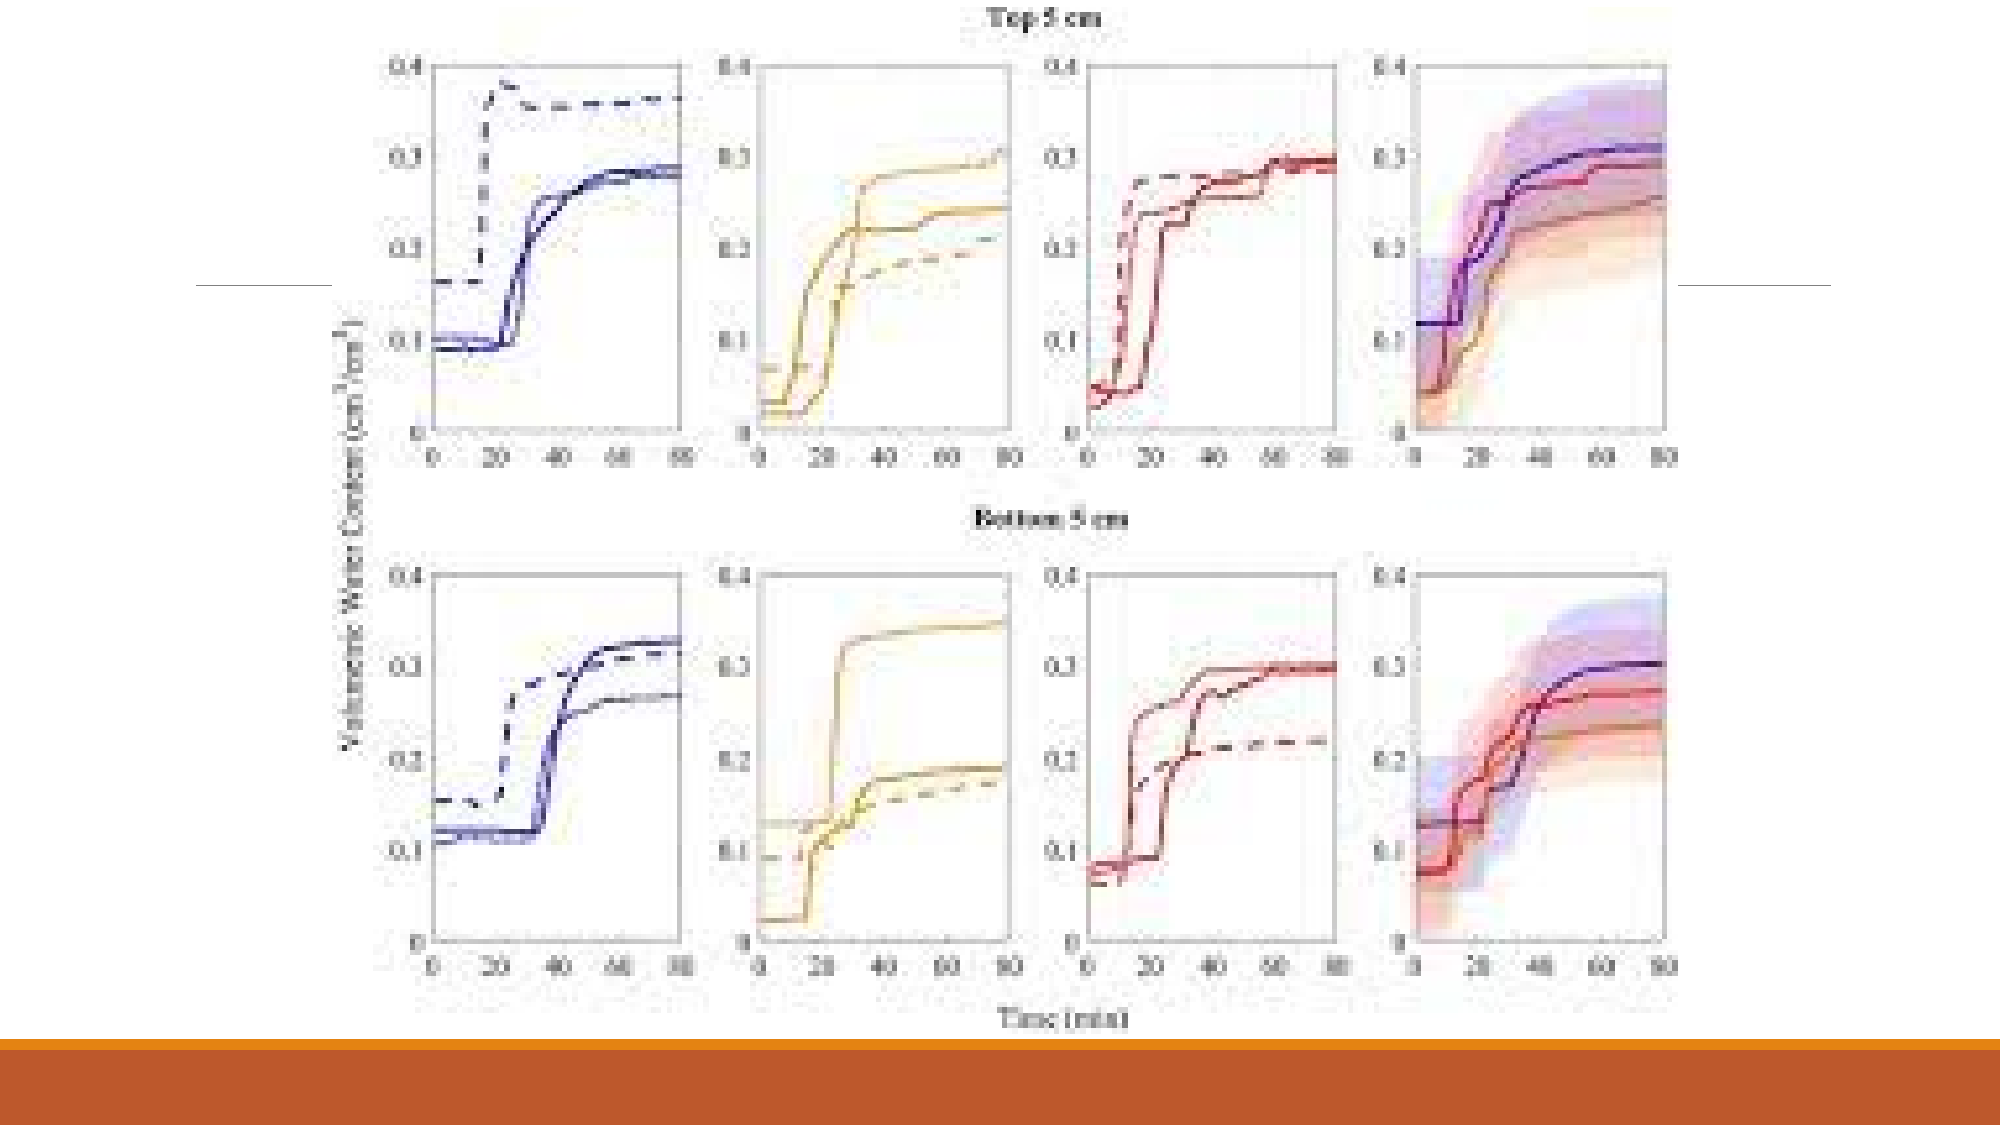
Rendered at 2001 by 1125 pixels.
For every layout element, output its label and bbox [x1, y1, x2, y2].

list [331, 6, 1678, 1034]
